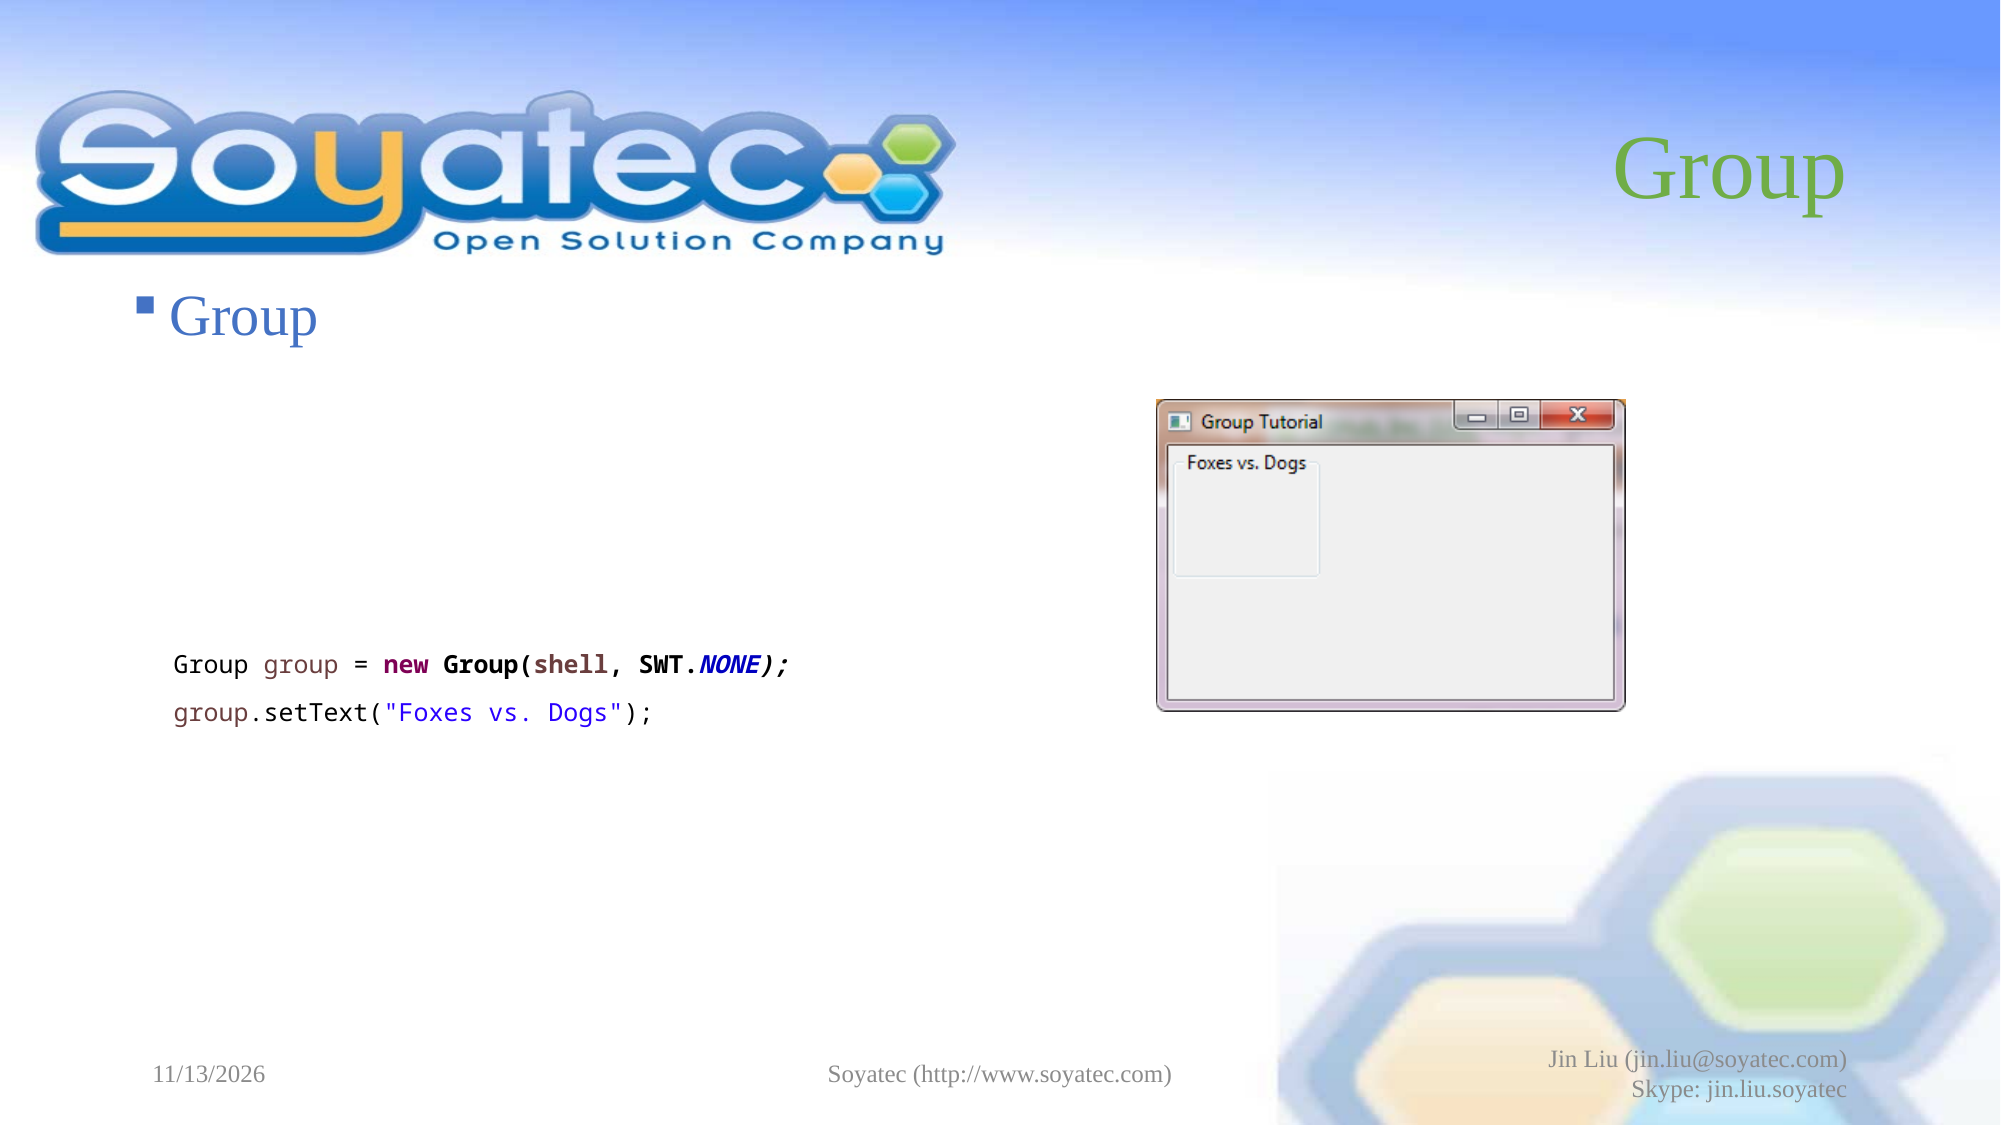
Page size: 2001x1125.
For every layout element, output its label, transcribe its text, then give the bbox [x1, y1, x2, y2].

title Group [962, 59, 1863, 278]
footer Soyatec (http://www.soyatec.com) [662, 1042, 1338, 1103]
picture [0, 0, 2001, 1125]
slide_number Jin Liu (jin.liu@soyatec.com) Skype: jin.liu.soyatec [1412, 1042, 1863, 1103]
list Group group = new Group(shell, SWT.NONE); group.setText("Foxes vs. Dogs"); [158, 644, 1130, 975]
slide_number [137, 1042, 588, 1103]
list Group [116, 277, 980, 587]
